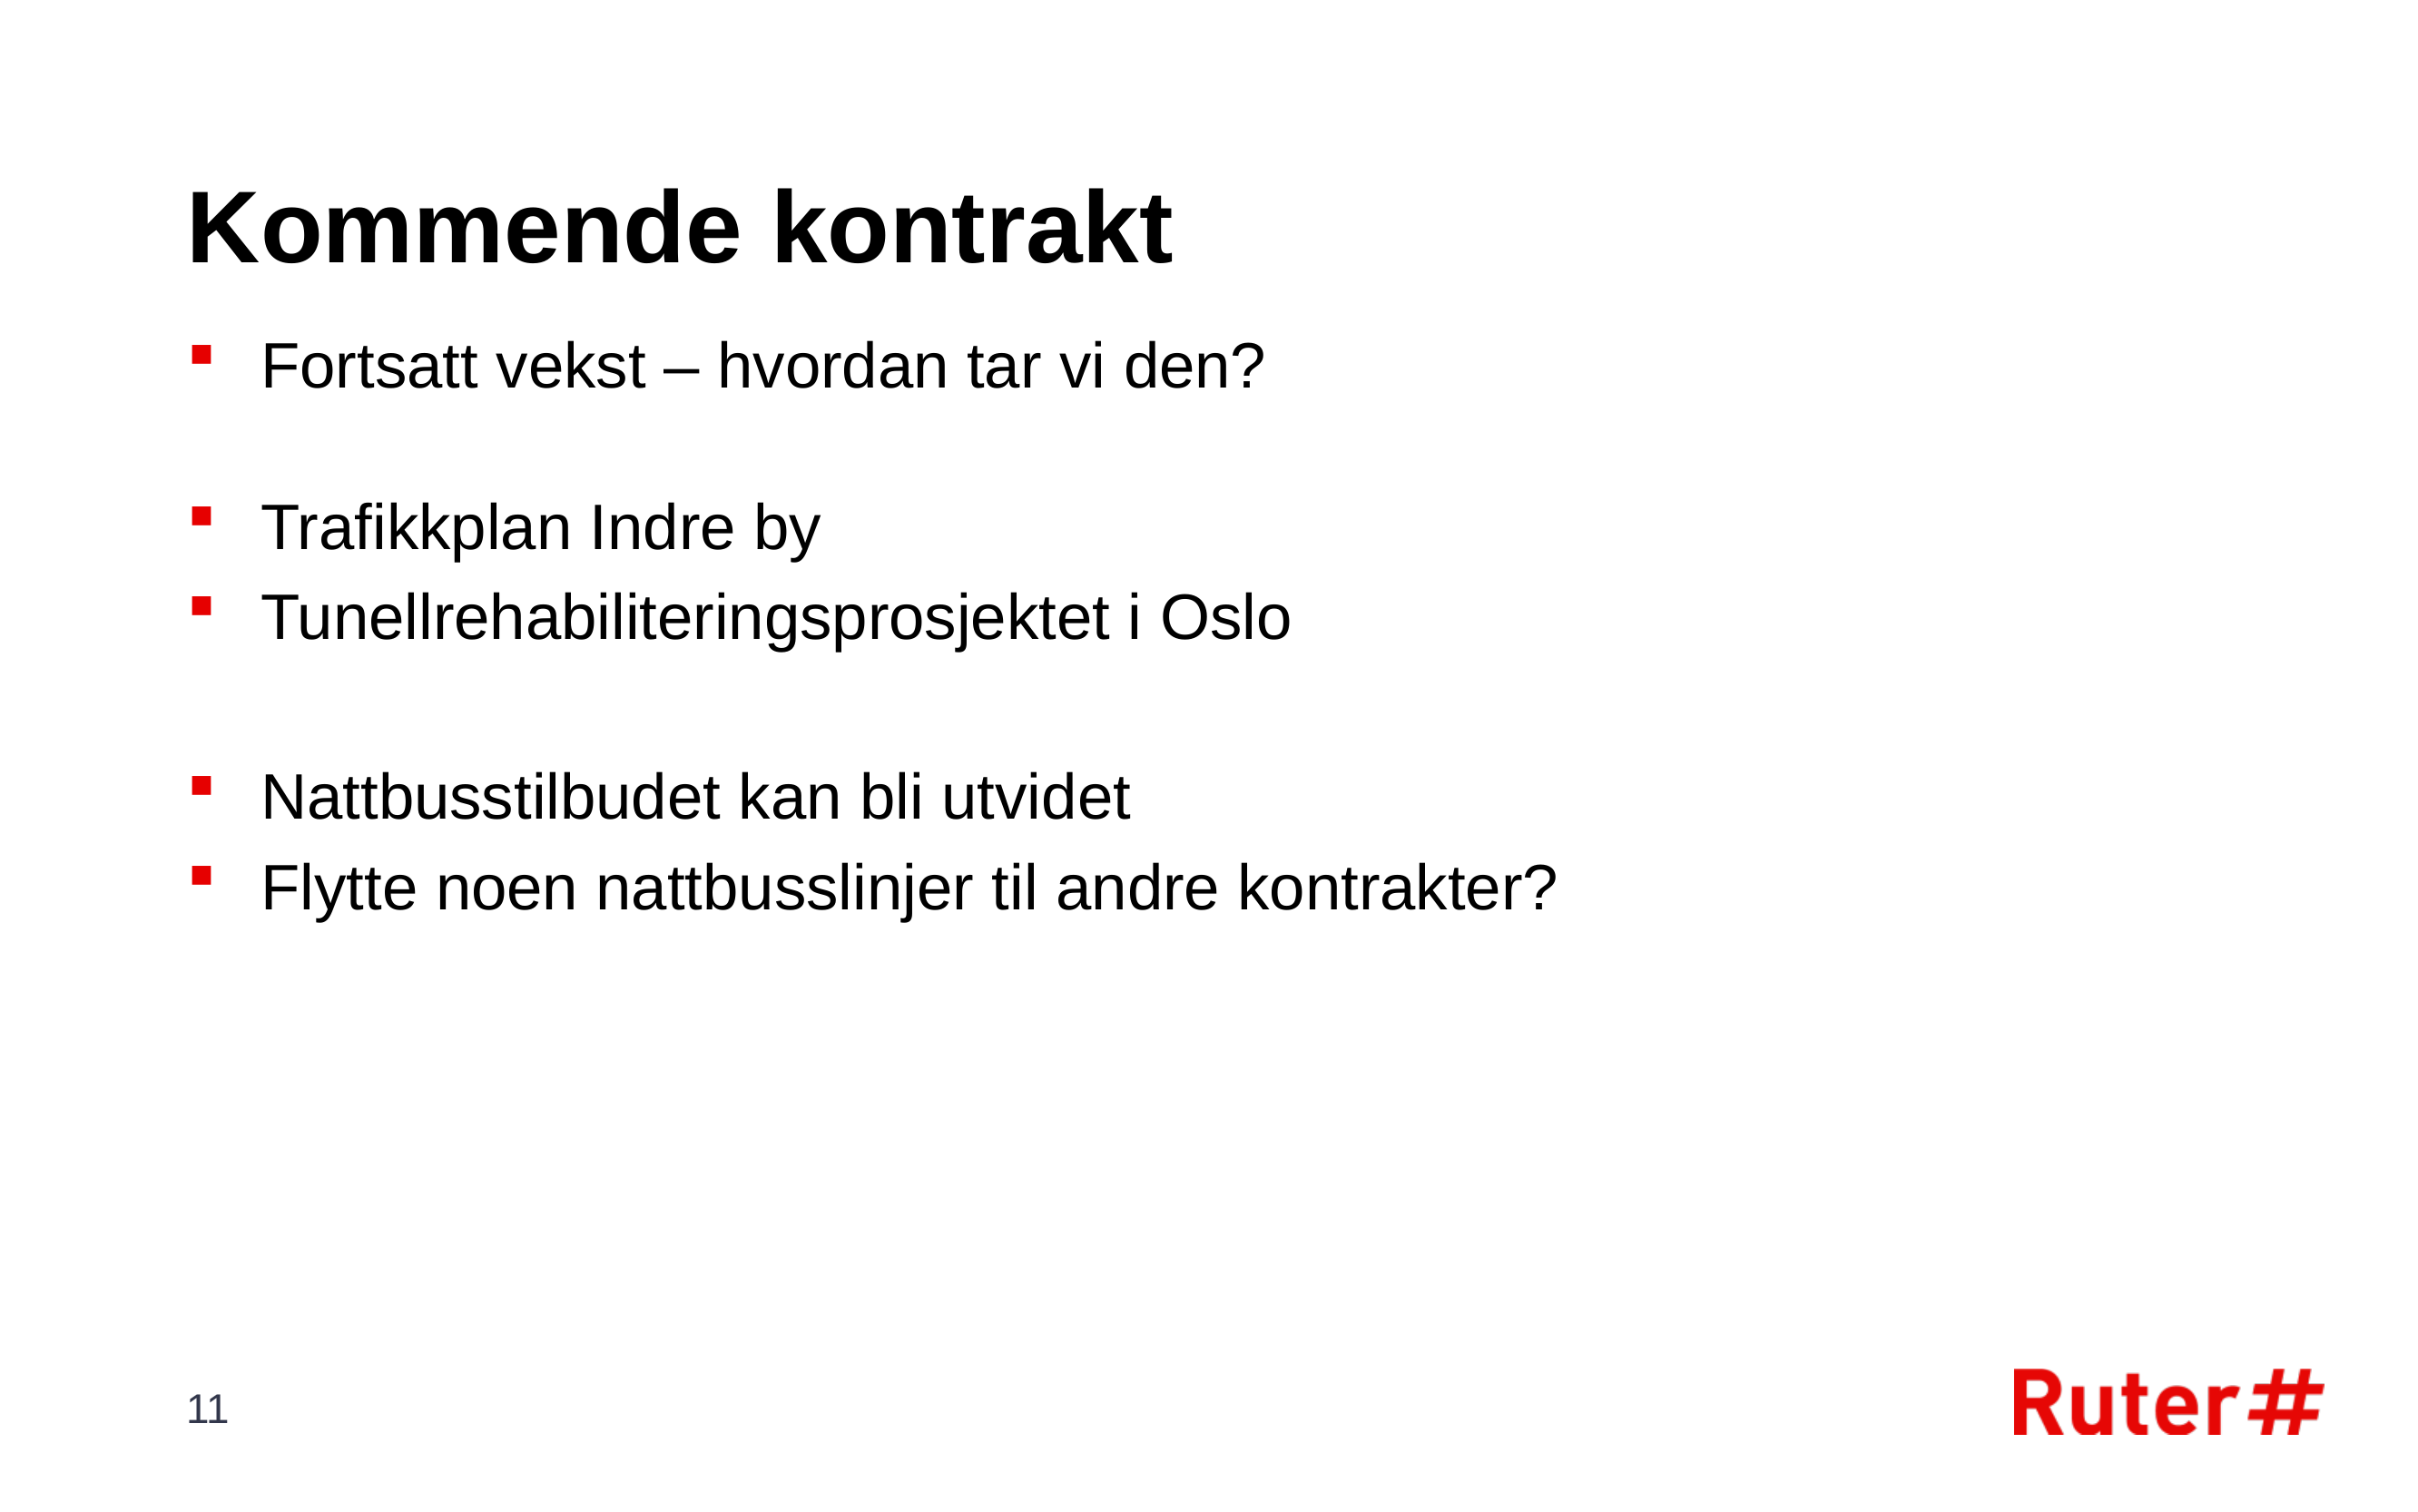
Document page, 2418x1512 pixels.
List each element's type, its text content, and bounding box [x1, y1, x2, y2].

list Fortsatt vekst – hvordan tar vi den? Trafikkplan Indre by Tunellrehabiliteringsprosjektet i Oslo Nattbusstilbudet kan bli utvidet Flytte noen nattbusslinjer til andre kontrakter? [162, 311, 2314, 1303]
slide_number 11 [162, 1374, 270, 1438]
picture [2014, 1369, 2325, 1435]
title Kommende kontrakt [162, 136, 2297, 296]
